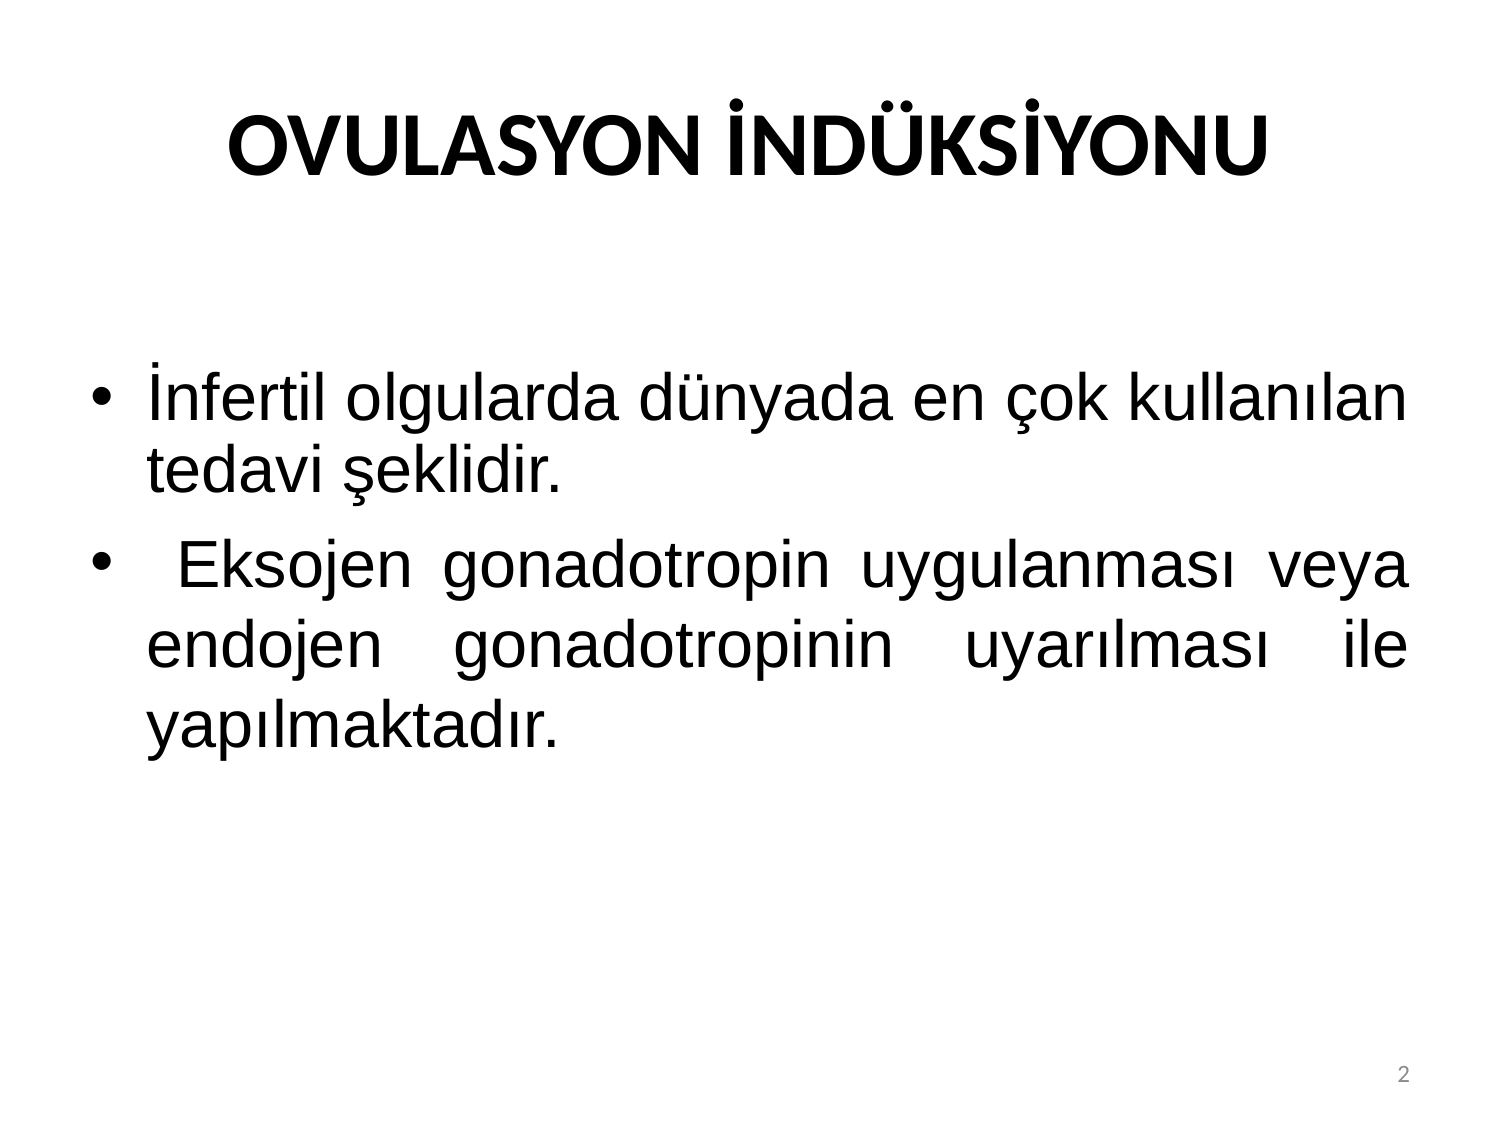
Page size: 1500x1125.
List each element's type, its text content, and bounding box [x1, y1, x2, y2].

list İnfertil olgularda dünyada en çok kullanılan tedavi şeklidir. Eksojen gonadotropin uygulanması veya endojen gonadotropinin uyarılması ile yapılmaktadır. [75, 262, 1425, 1005]
title OVULASYON İNDÜKSİYONU [75, 45, 1425, 233]
slide_number 2 [1074, 1042, 1425, 1103]
